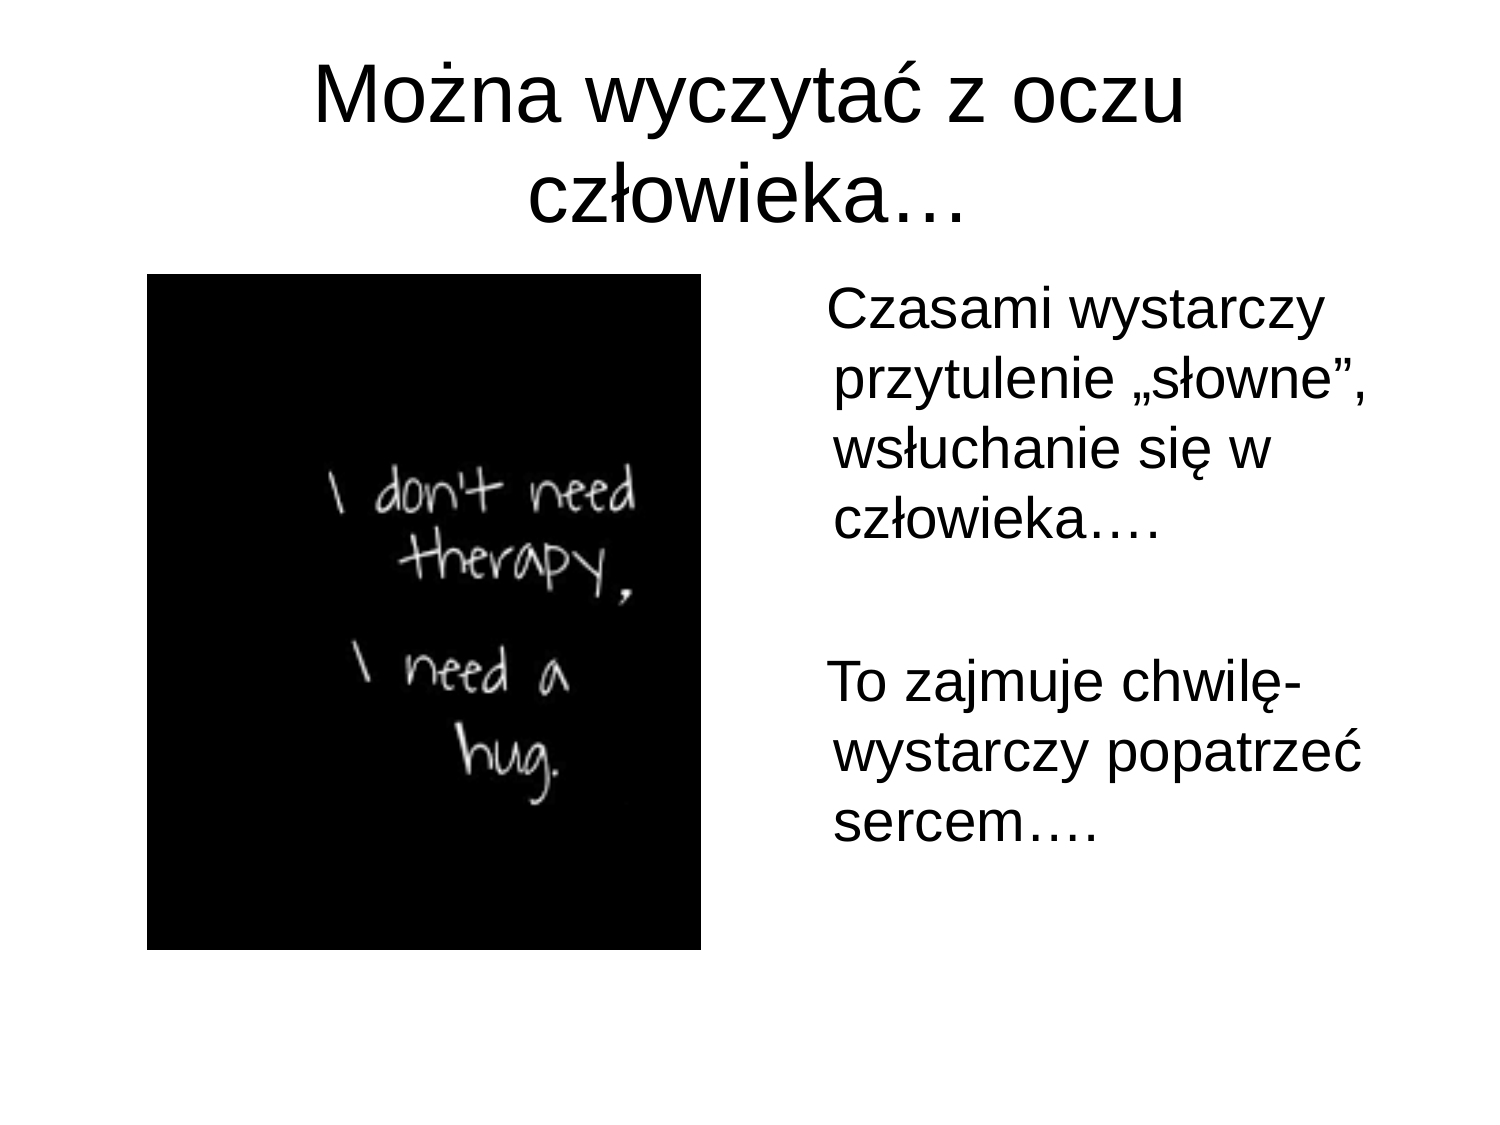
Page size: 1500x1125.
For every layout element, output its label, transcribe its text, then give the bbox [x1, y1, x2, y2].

list Czasami wystarczy przytulenie „słowne”, wsłuchanie się w człowieka…. To zajmuje chwilę- wystarczy popatrzeć sercem…. [762, 262, 1426, 1006]
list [147, 274, 701, 951]
title Można wyczytać z oczu człowieka… [74, 44, 1426, 233]
